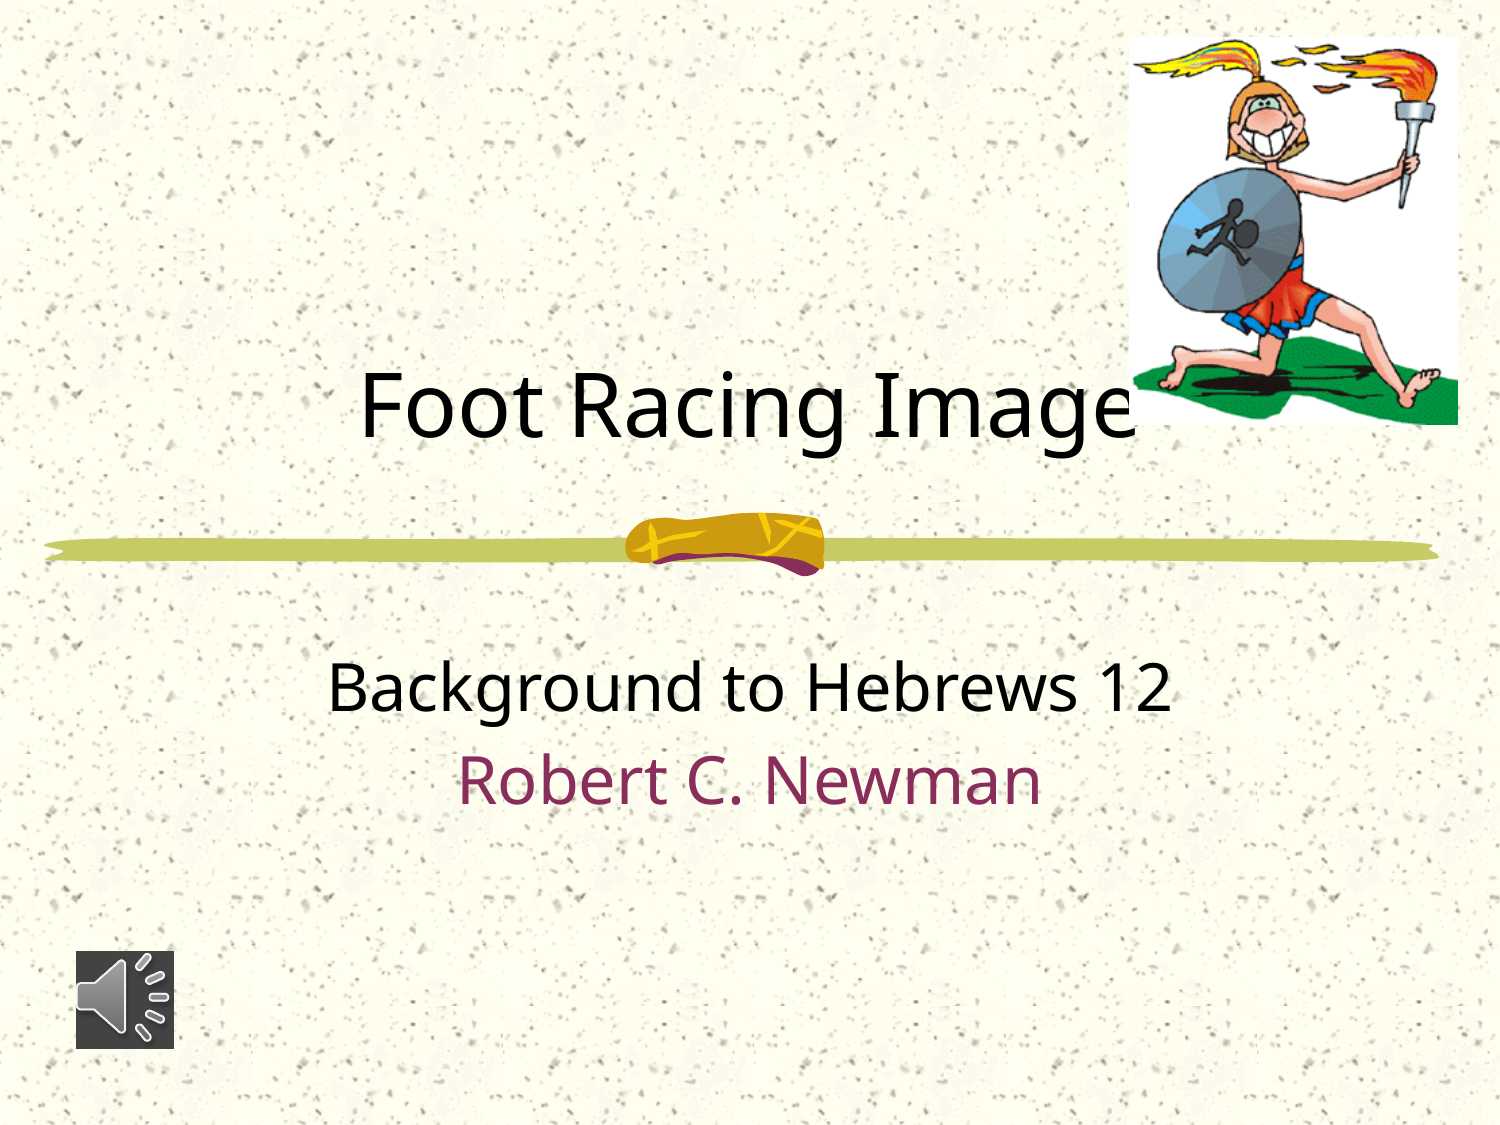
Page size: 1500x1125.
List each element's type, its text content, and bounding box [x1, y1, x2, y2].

subtitle Background to Hebrews 12 Robert C. Newman [225, 637, 1275, 829]
picture [0, 0, 1500, 1125]
title Foot Racing Image [112, 339, 1388, 463]
